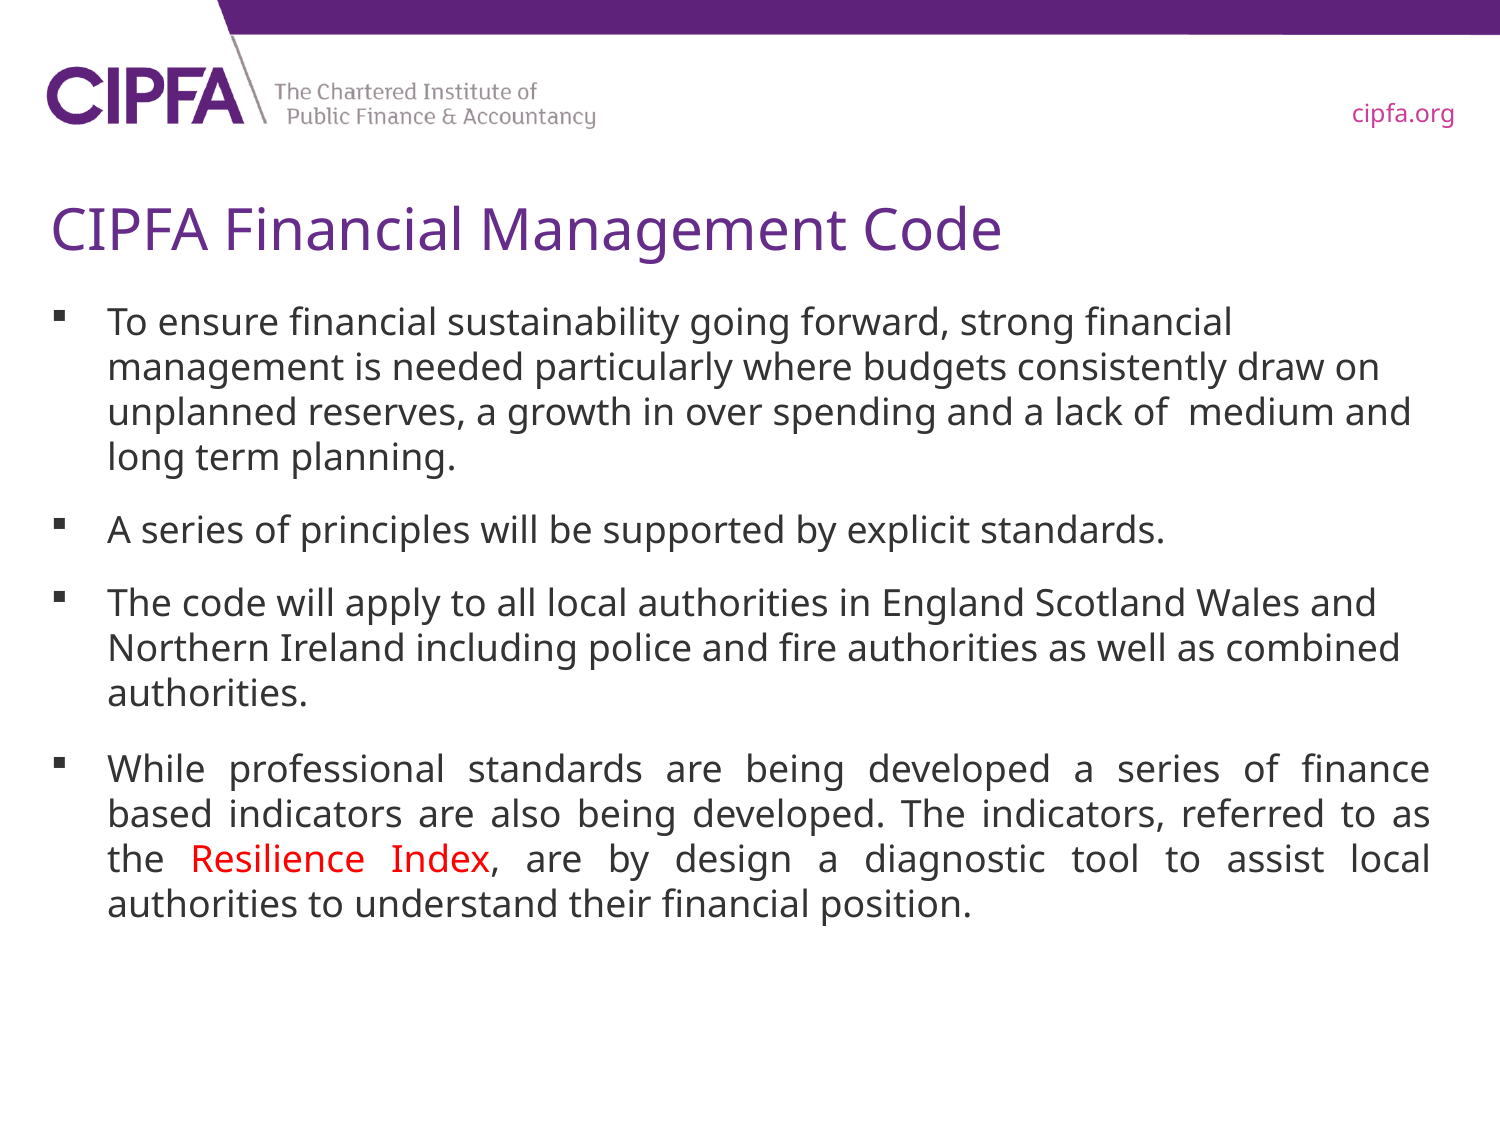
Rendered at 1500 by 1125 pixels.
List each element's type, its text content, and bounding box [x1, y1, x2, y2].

list To ensure financial sustainability going forward, strong financial management is needed particularly where budgets consistently draw on unplanned reserves, a growth in over spending and a lack of medium and long term planning. A series of principles will be supported by explicit standards. The code will apply to all local authorities in England Scotland Wales and Northern Ireland including police and fire authorities as well as combined authorities. While professional standards are being developed a series of finance based indicators are also being developed. The indicators, referred to as the Resilience Index, are by design a diagnostic tool to assist local authorities to understand their financial position. [36, 290, 1447, 1059]
picture [0, 0, 1500, 129]
title CIPFA Financial Management Code [36, 184, 1447, 290]
